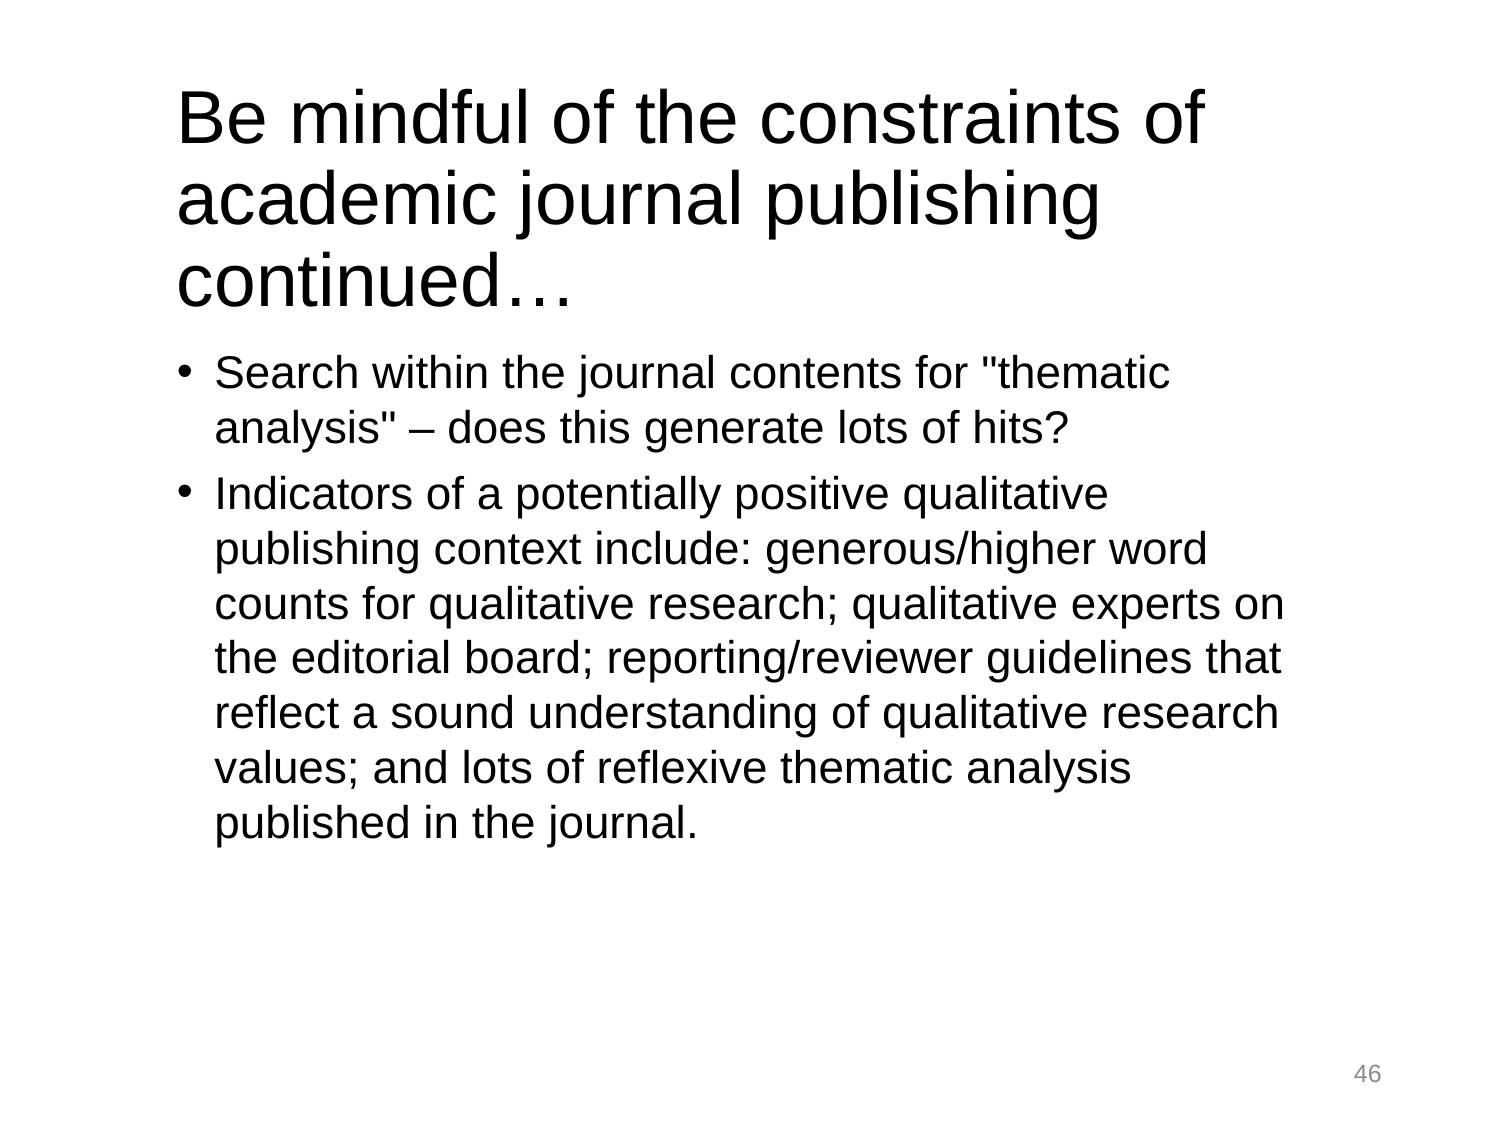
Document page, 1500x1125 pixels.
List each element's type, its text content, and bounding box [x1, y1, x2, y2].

slide_number 46 [1059, 1042, 1397, 1103]
list Search within the journal contents for "thematic analysis" – does this generate lots of hits? Indicators of a potentially positive qualitative publishing context include: generous/higher word counts for qualitative research; qualitative experts on the editorial board; reporting/reviewer guidelines that reflect a sound understanding of qualitative research values; and lots of reflexive thematic analysis published in the journal. [161, 335, 1339, 1017]
title Be mindful of the constraints of academic journal publishing continued… [161, 70, 1346, 332]
